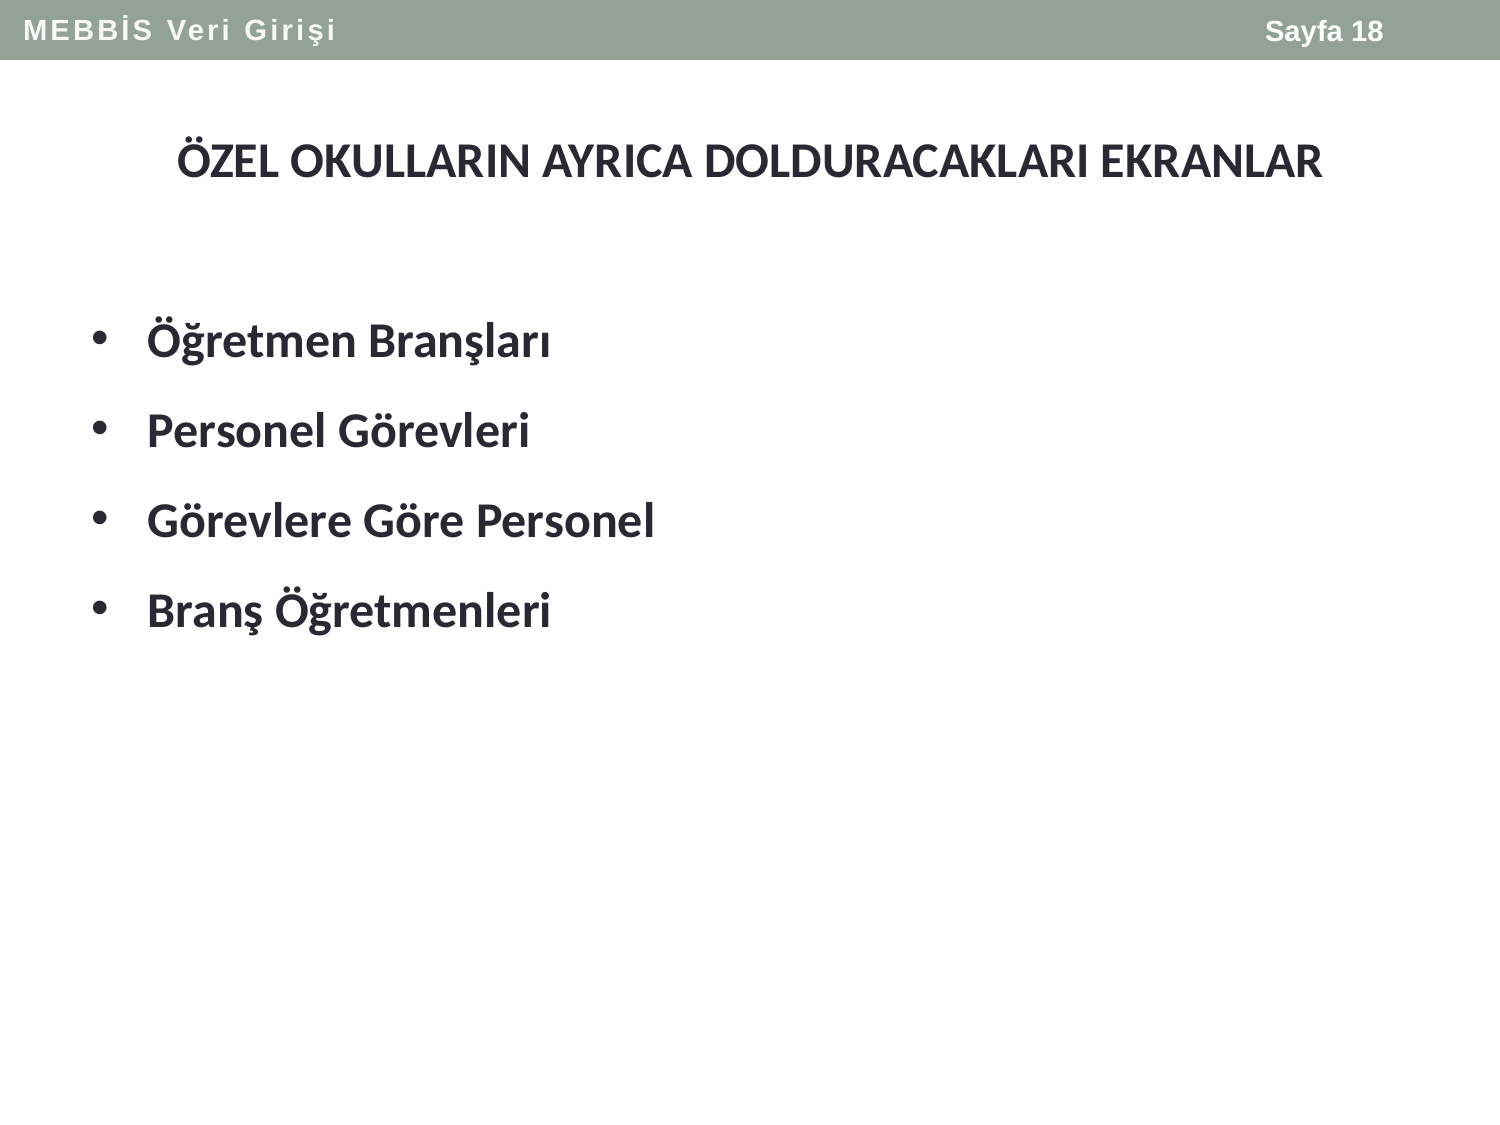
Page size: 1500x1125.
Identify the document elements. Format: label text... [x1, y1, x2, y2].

text_box MEBBİS Veri Girişi [8, 4, 351, 54]
slide_number Sayfa 18 [1250, 3, 1425, 57]
text_box ÖZEL OKULLARIN AYRICA DOLDURACAKLARI EKRANLAR Öğretmen Branşları Personel Görevleri Görevlere Göre Personel Branş Öğretmenleri [76, 90, 1425, 1005]
